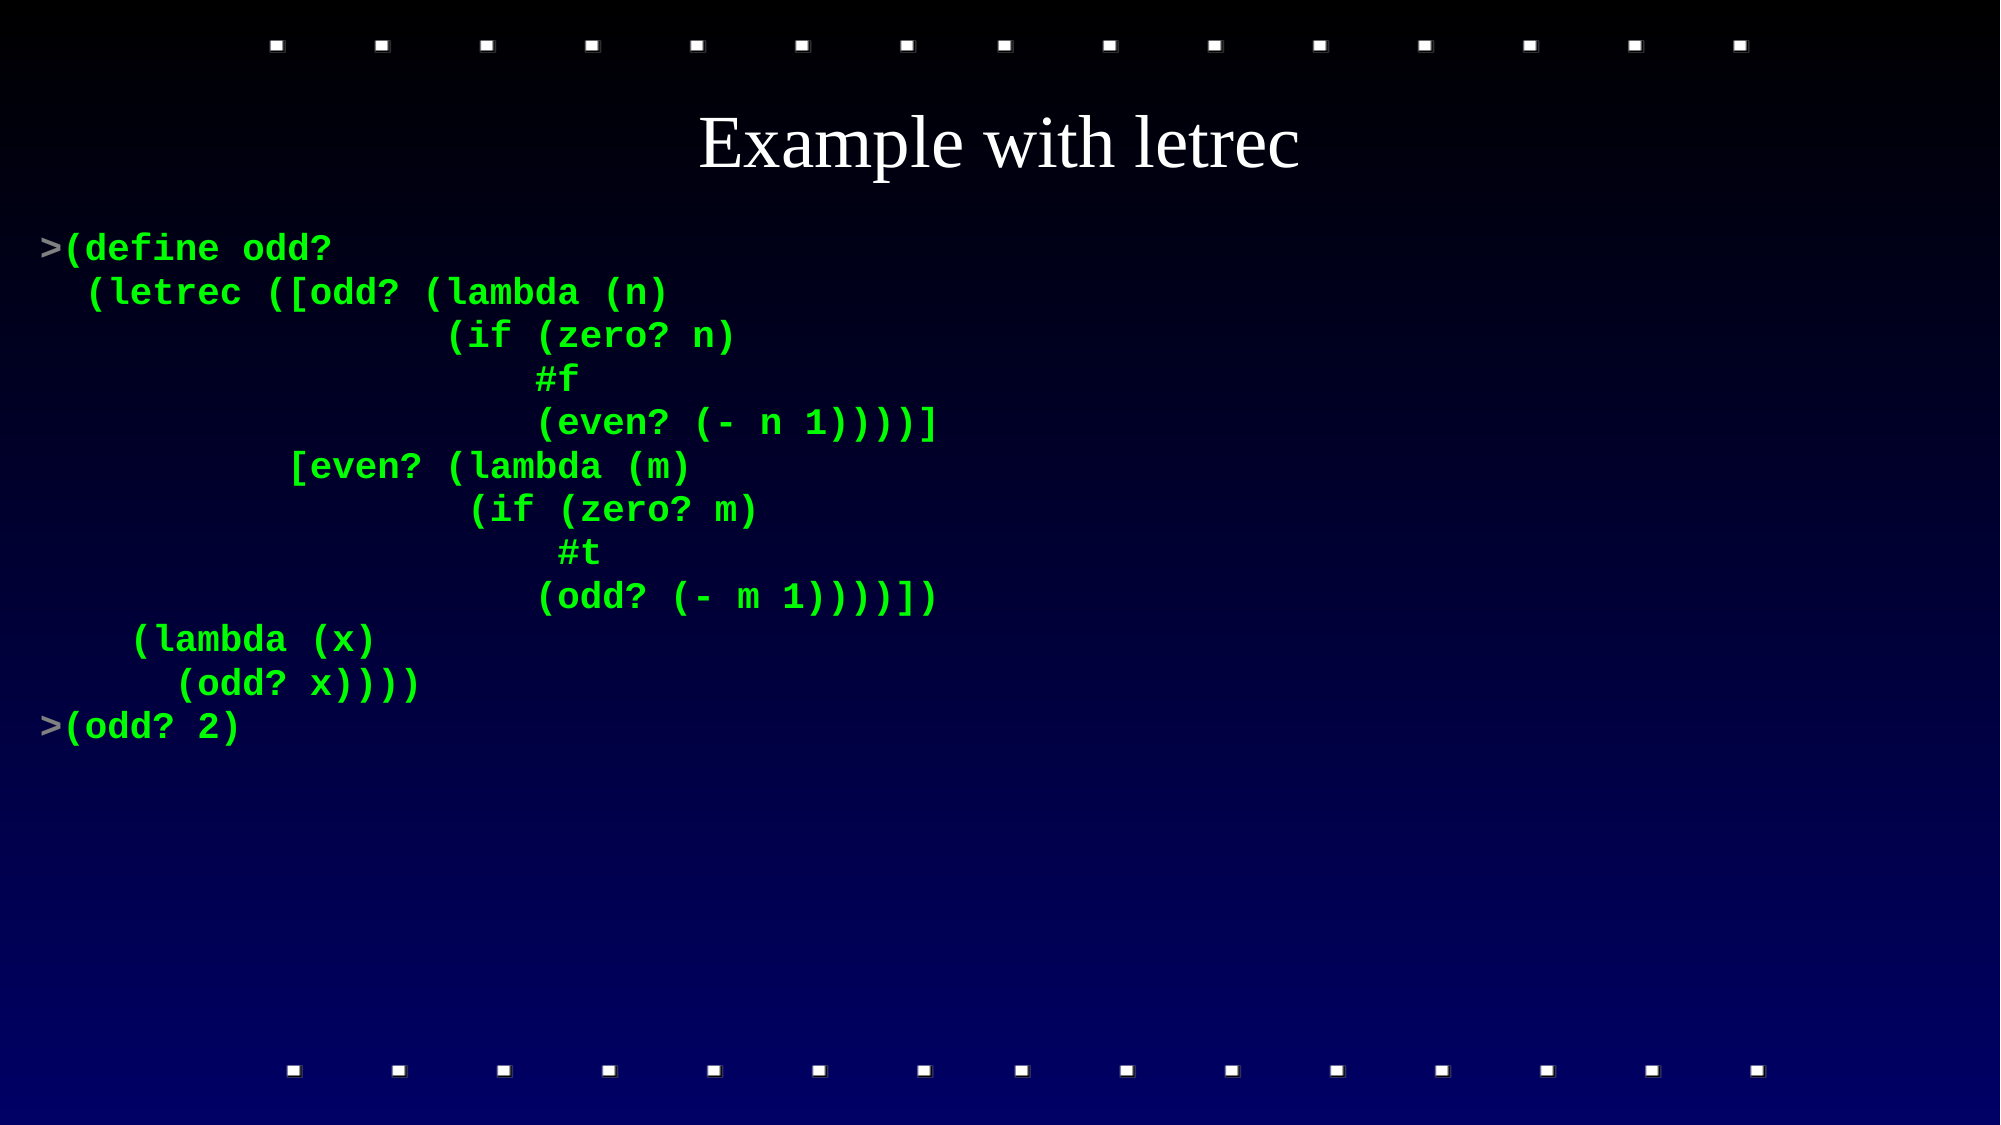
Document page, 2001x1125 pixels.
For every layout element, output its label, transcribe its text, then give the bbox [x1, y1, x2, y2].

picture [283, 1062, 1784, 1082]
list >(define odd? (letrec ([odd? (lambda (n) (if (zero? n) #f (even? (- n 1))))] [even? (lambda (m) (if (zero? m) #t (odd? (- m 1))))]) (lambda (x) (odd? x)))) >(odd? 2) [24, 184, 976, 1052]
picture [266, 37, 1767, 57]
title Example with letrec [249, 74, 1751, 201]
